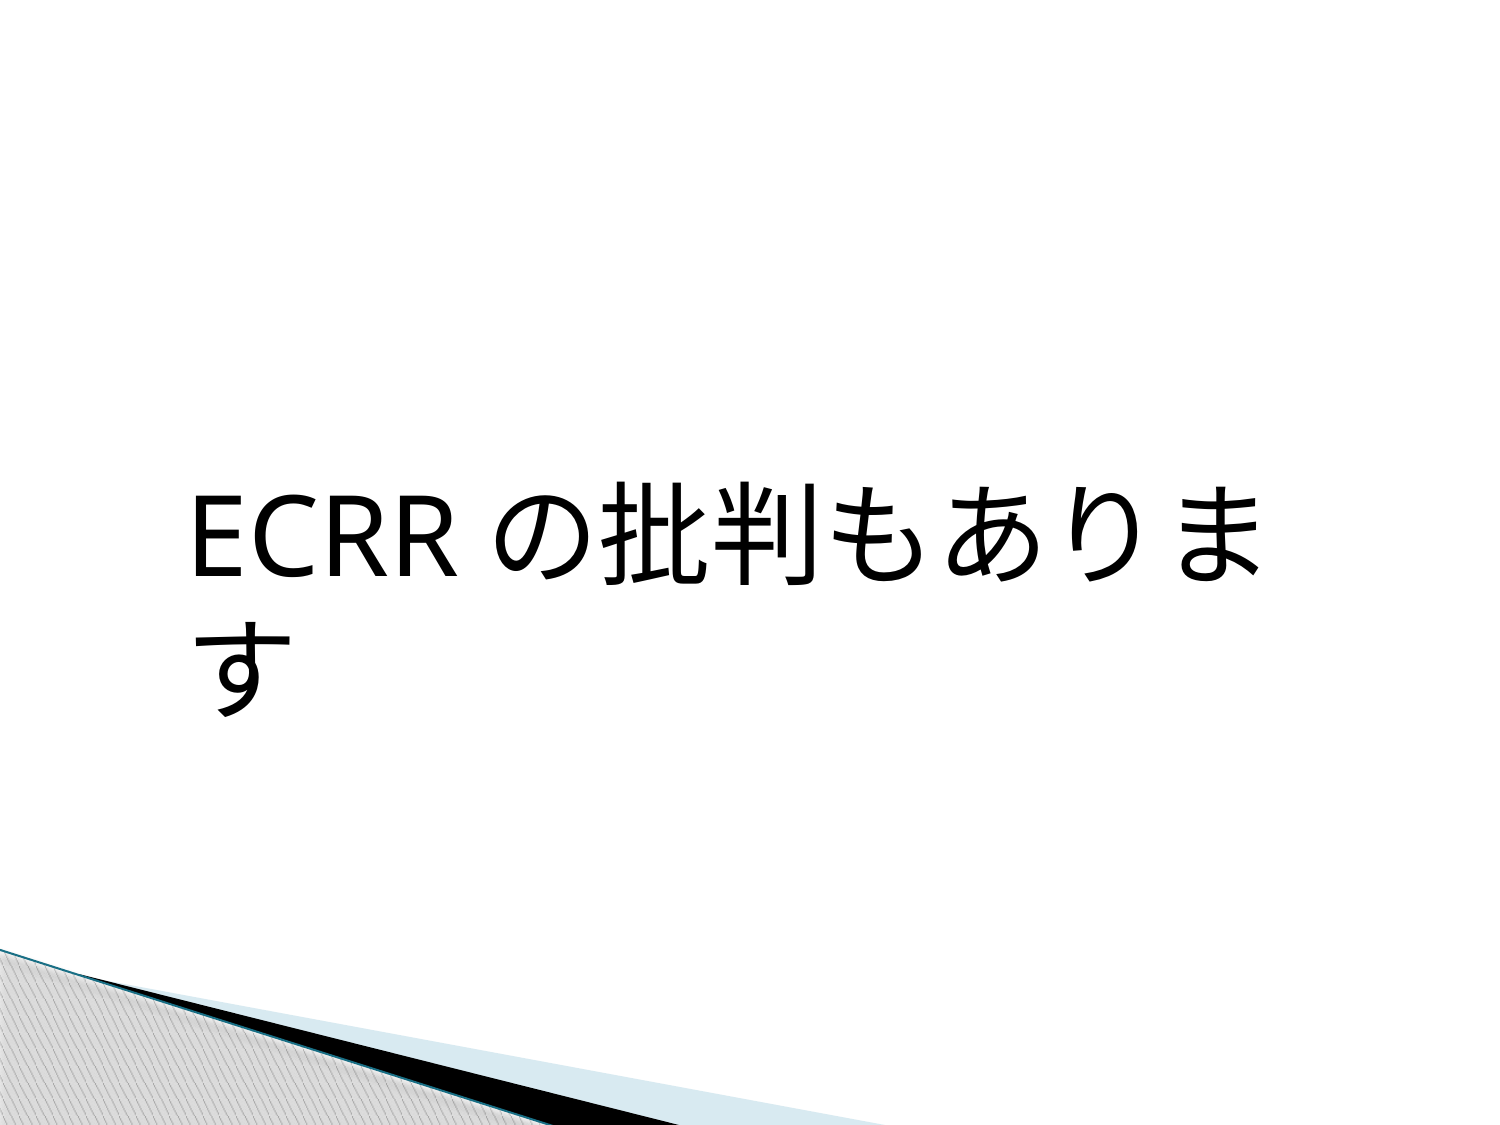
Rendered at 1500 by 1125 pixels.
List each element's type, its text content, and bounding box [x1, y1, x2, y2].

text_box ECRRの批判もあります [171, 456, 1376, 741]
